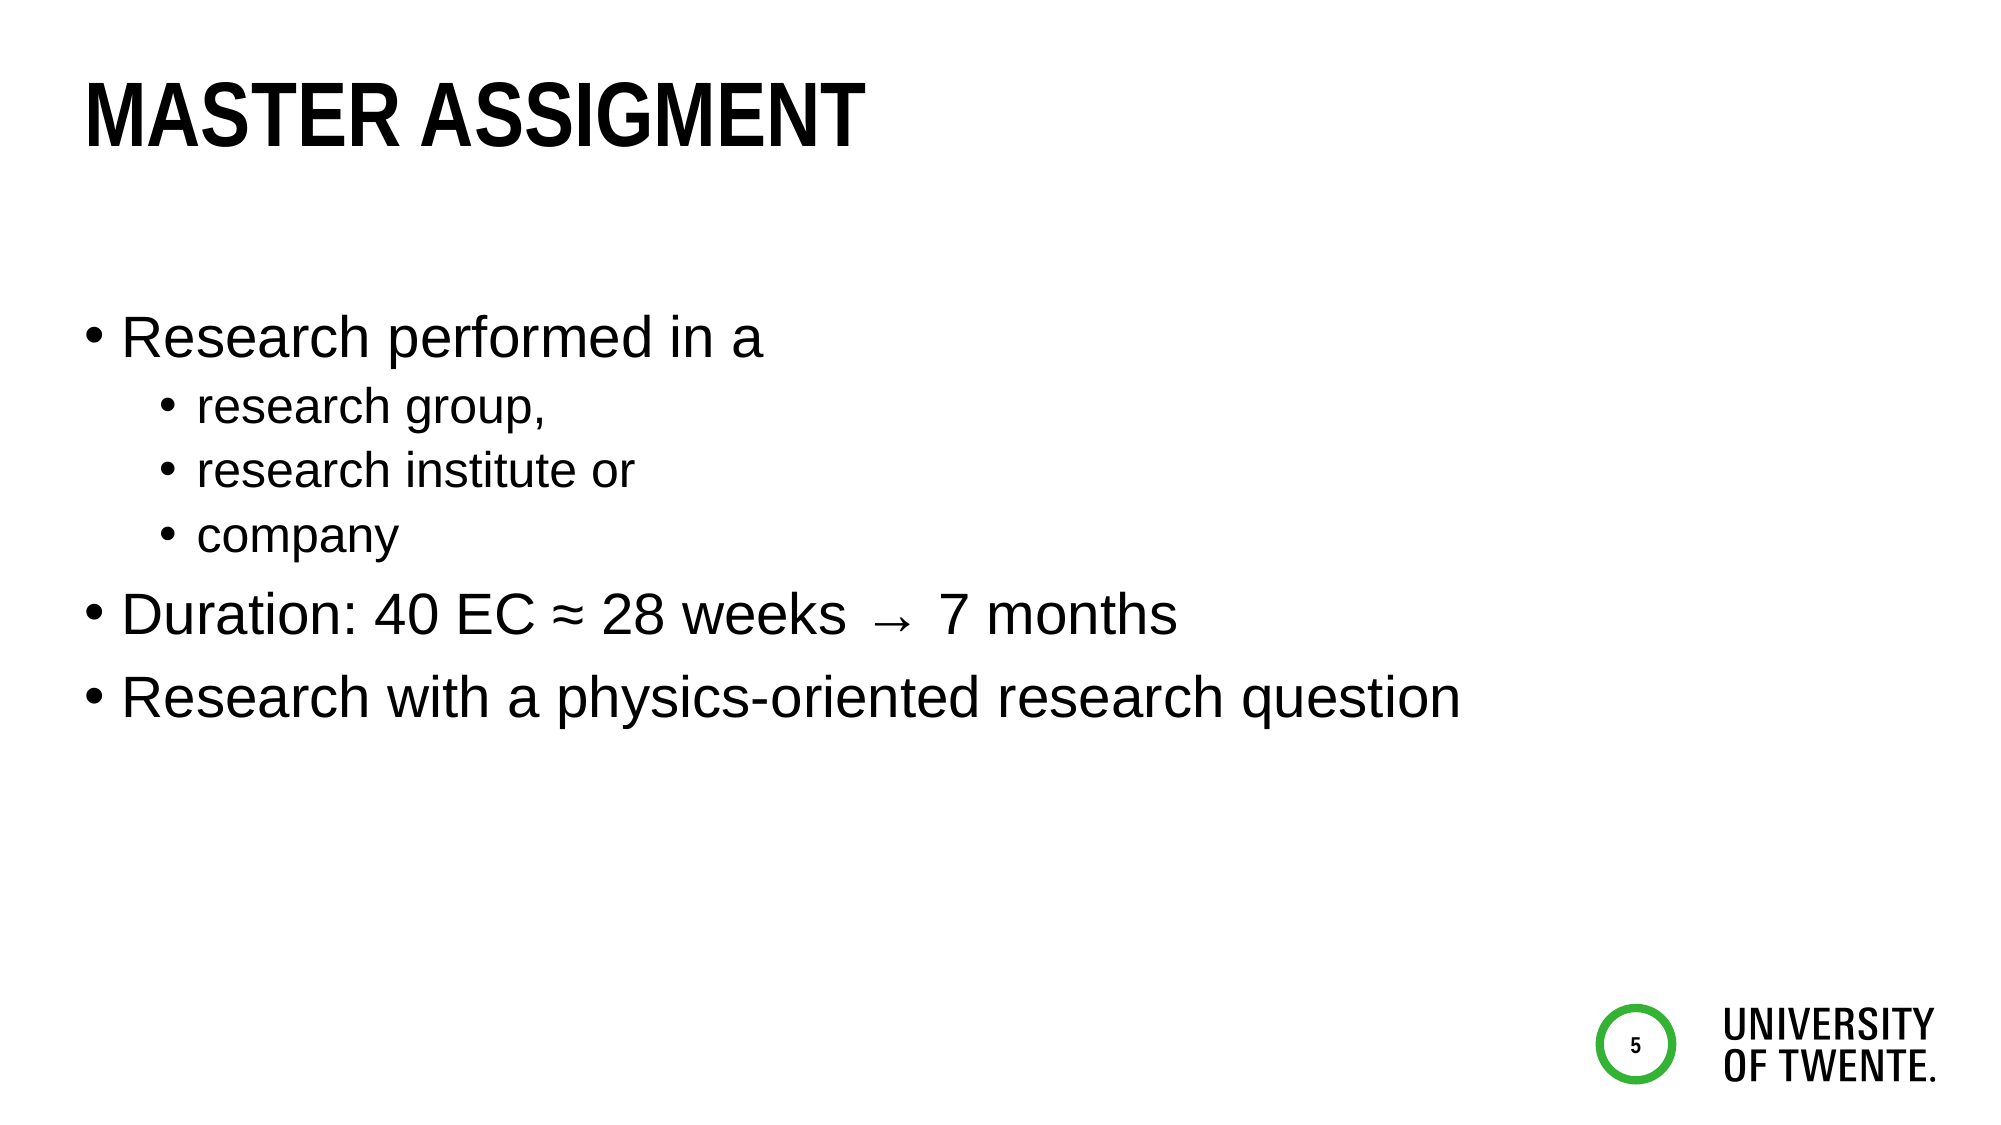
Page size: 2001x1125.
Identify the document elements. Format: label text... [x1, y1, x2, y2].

picture [1693, 976, 1966, 1113]
title Master Assigment [69, 59, 1933, 278]
slide_number 5 [1595, 1003, 1677, 1085]
list Research performed in a research group, research institute or company Duration: 40 EC ≈ 28 weeks → 7 months Research with a physics-oriented research question [69, 299, 1933, 973]
